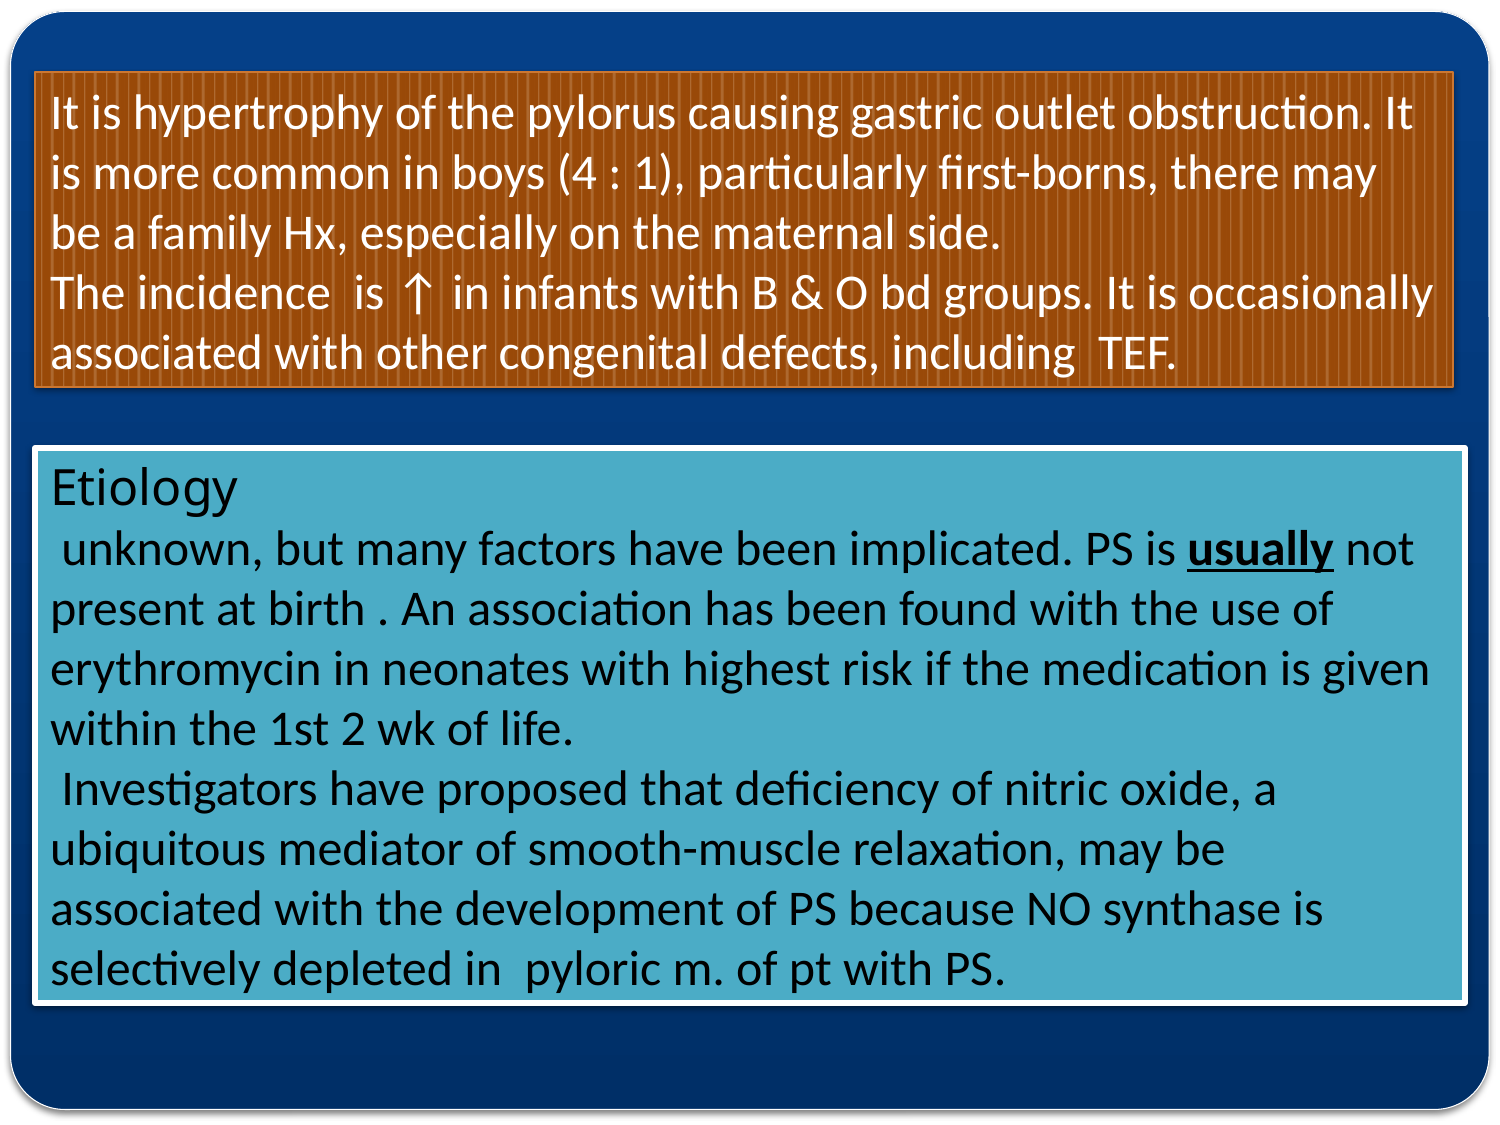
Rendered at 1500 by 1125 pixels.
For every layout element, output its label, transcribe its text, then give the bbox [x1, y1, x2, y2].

text_box Etiology unknown, but many factors have been implicated. PS is usually not present at birth . An association has been found with the use of erythromycin in neonates with highest risk if the medication is given within the 1st 2 wk of life. Investigators have proposed that deficiency of nitric oxide, a ubiquitous mediator of smooth-muscle relaxation, may be associated with the development of PS because NO synthase is selectively depleted in pyloric m. of pt with PS. [32, 445, 1468, 1006]
text_box It is hypertrophy of the pylorus causing gastric outlet obstruction. It is more common in boys (4 : 1), particularly first-borns, there may be a family Hx, especially on the maternal side. The incidence is ↑ in infants with B & O bd groups. It is occasionally associated with other congenital defects, including TEF. [34, 71, 1454, 388]
